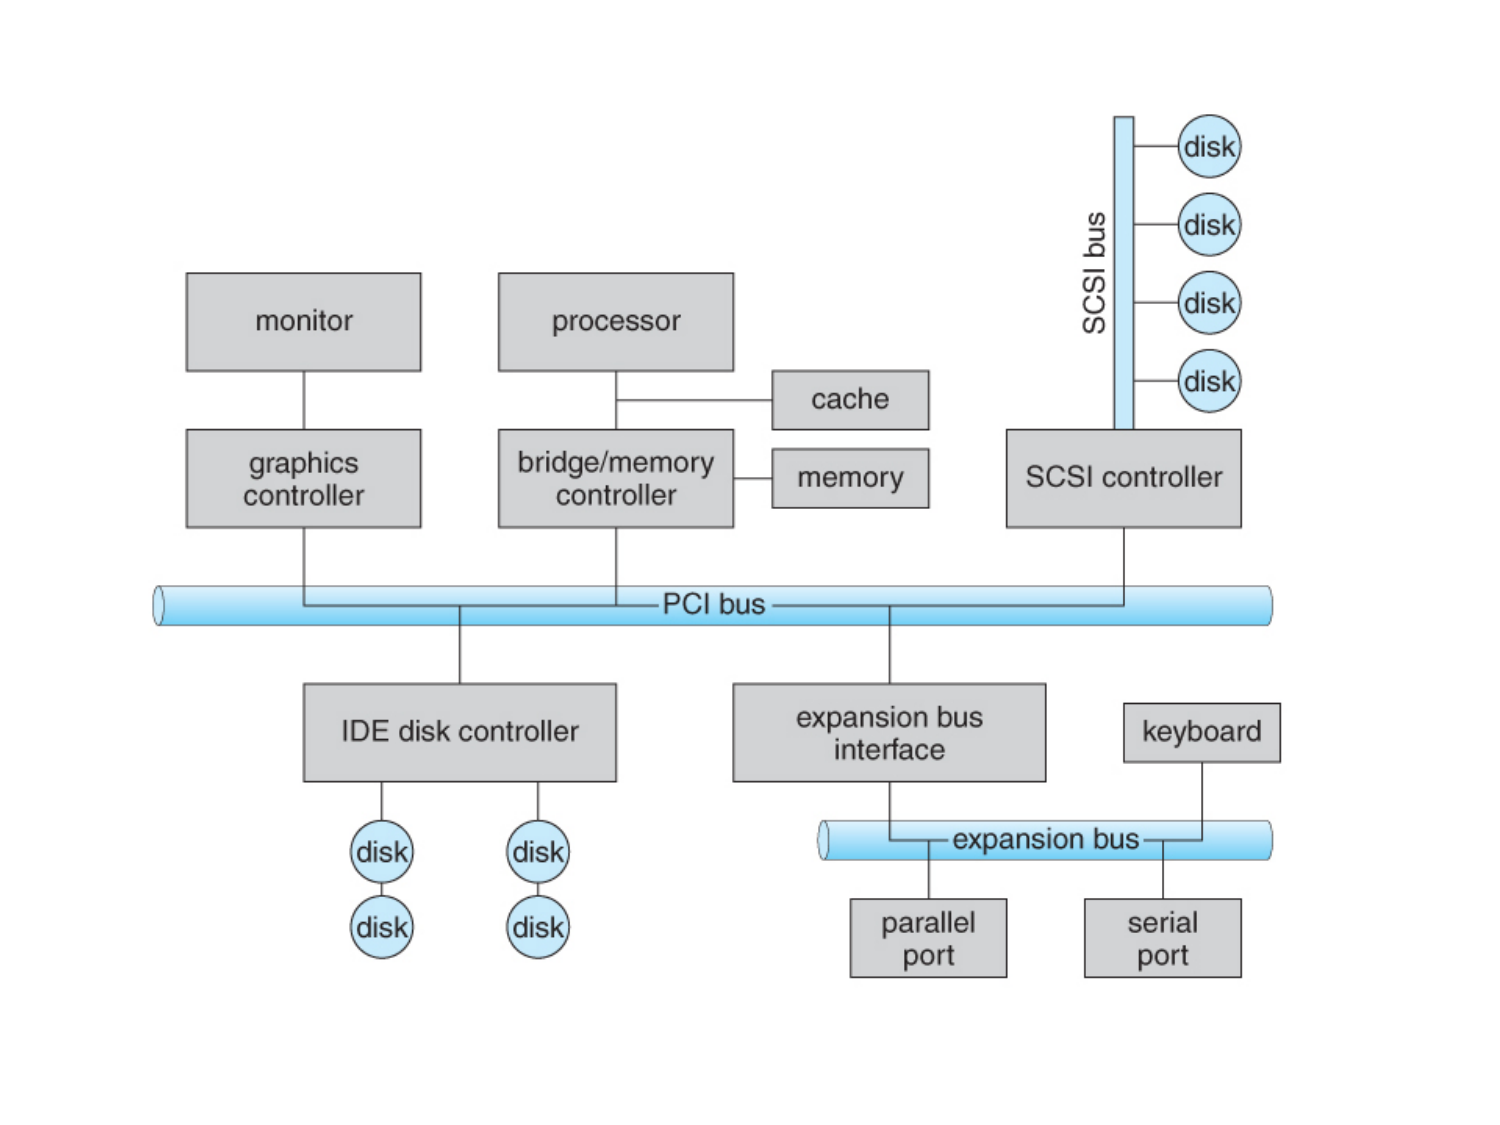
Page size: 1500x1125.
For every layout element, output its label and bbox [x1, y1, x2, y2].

picture [137, 99, 1297, 994]
